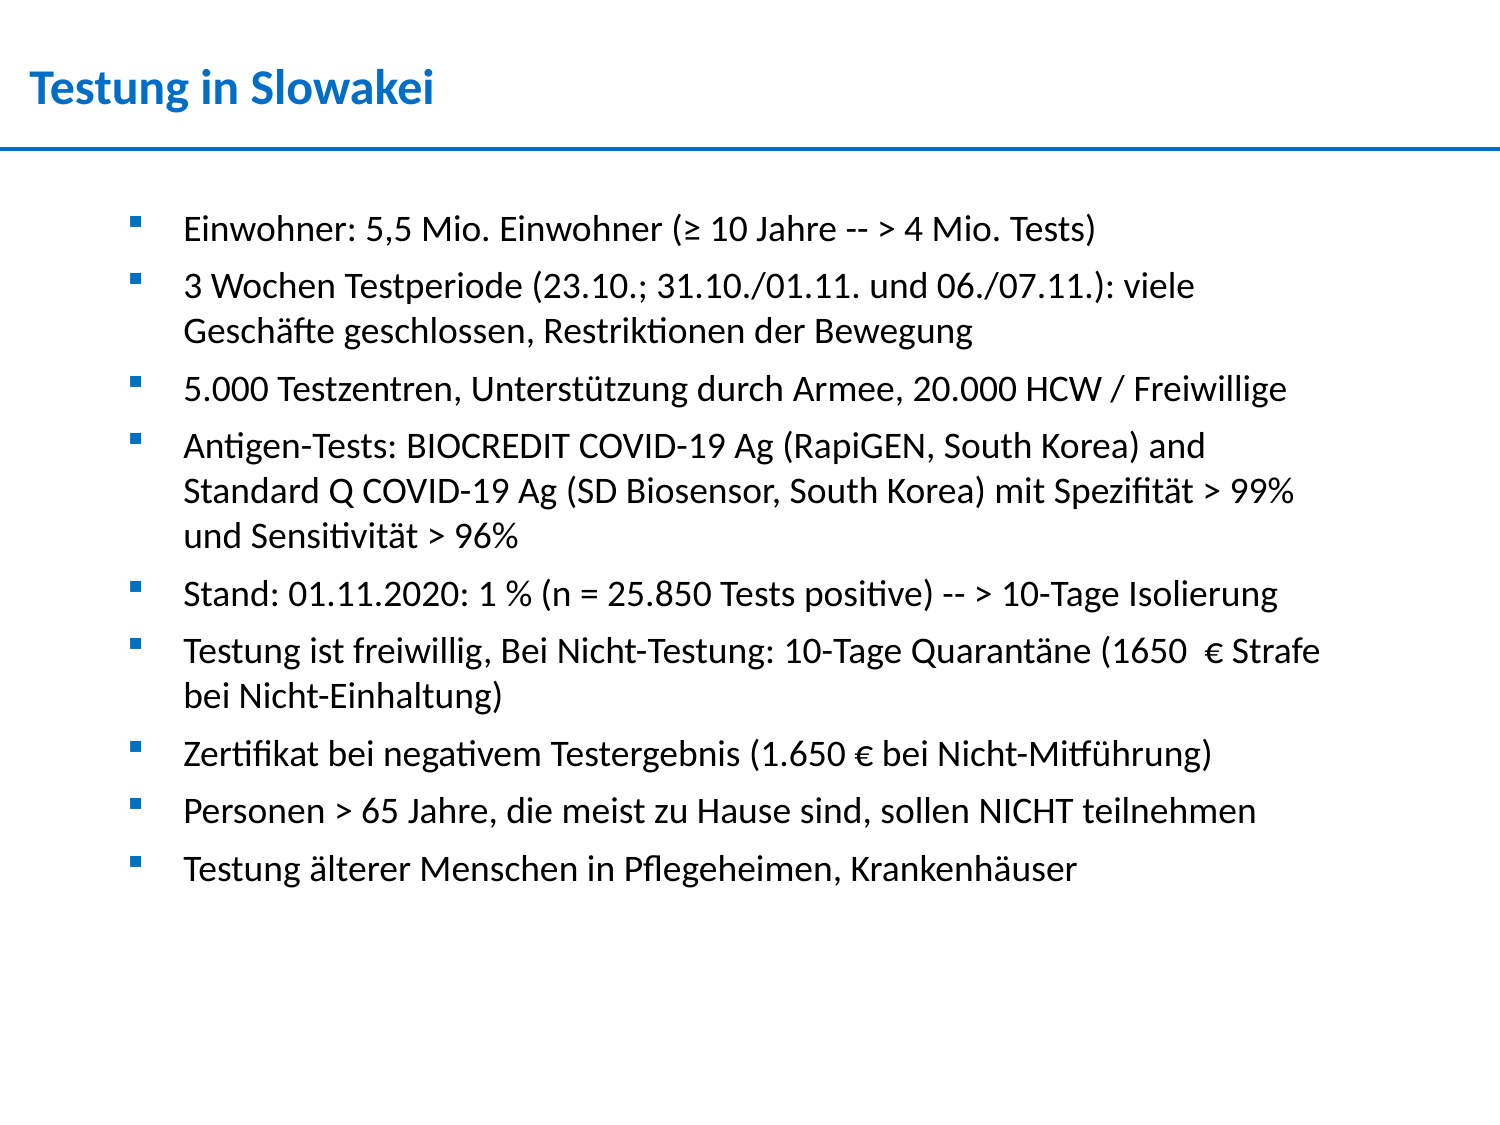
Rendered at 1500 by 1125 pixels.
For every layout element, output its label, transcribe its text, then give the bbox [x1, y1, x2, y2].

list Einwohner: 5,5 Mio. Einwohner (≥ 10 Jahre -- > 4 Mio. Tests) 3 Wochen Testperiode (23.10.; 31.10./01.11. und 06./07.11.): viele Geschäfte geschlossen, Restriktionen der Bewegung 5.000 Testzentren, Unterstützung durch Armee, 20.000 HCW / Freiwillige Antigen-Tests: BIOCREDIT COVID-19 Ag (RapiGEN, South Korea) and Standard Q COVID-19 Ag (SD Biosensor, South Korea) mit Spezifität > 99% und Sensitivität > 96% Stand: 01.11.2020: 1 % (n = 25.850 Tests positive) -- > 10-Tage Isolierung Testung ist freiwillig, Bei Nicht-Testung: 10-Tage Quarantäne (1650 € Strafe bei Nicht-Einhaltung) Zertifikat bei negativem Testergebnis (1.650 € bei Nicht-Mitführung) Personen > 65 Jahre, die meist zu Hause sind, sollen NICHT teilnehmen Testung älterer Menschen in Pflegeheimen, Krankenhäuser [112, 196, 1347, 976]
text_box Testung in Slowakei [29, 54, 1474, 115]
